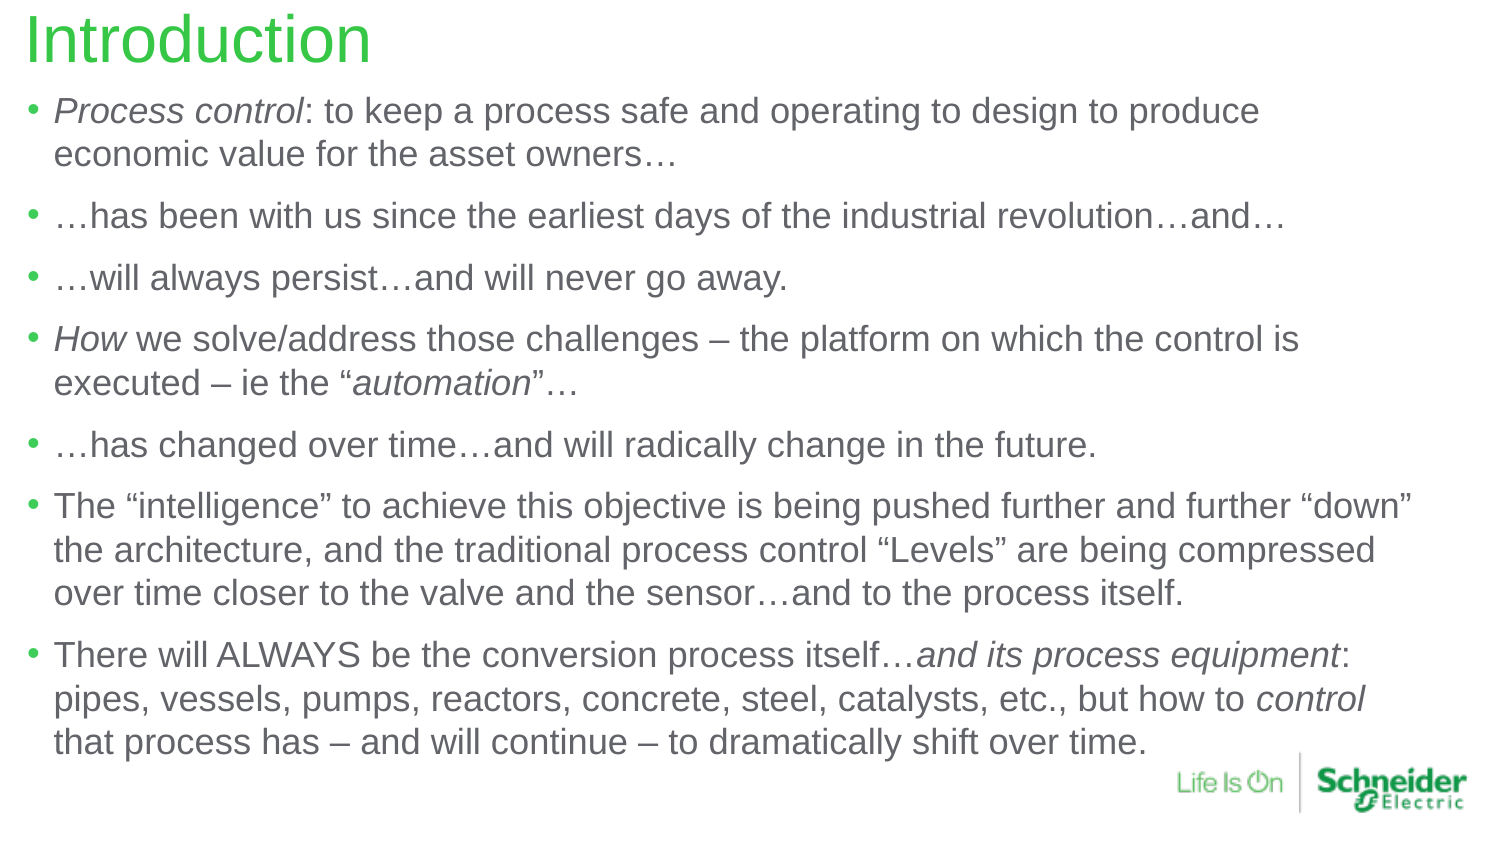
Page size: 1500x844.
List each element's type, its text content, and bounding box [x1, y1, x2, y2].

list Process control: to keep a process safe and operating to design to produce economic value for the asset owners… …has been with us since the earliest days of the industrial revolution…and… …will always persist…and will never go away. How we solve/address those challenges – the platform on which the control is executed – ie the “automation”… …has changed over time…and will radically change in the future. The “intelligence” to achieve this objective is being pushed further and further “down” the architecture, and the traditional process control “Levels” are being compressed over time closer to the valve and the sensor…and to the process itself. There will ALWAYS be the conversion process itself…and its process equipment: pipes, vessels, pumps, reactors, concrete, steel, catalysts, etc., but how to control that process has – and will continue – to dramatically shift over time. [24, 86, 1427, 774]
picture [1165, 739, 1481, 827]
title Introduction [24, 0, 1375, 77]
